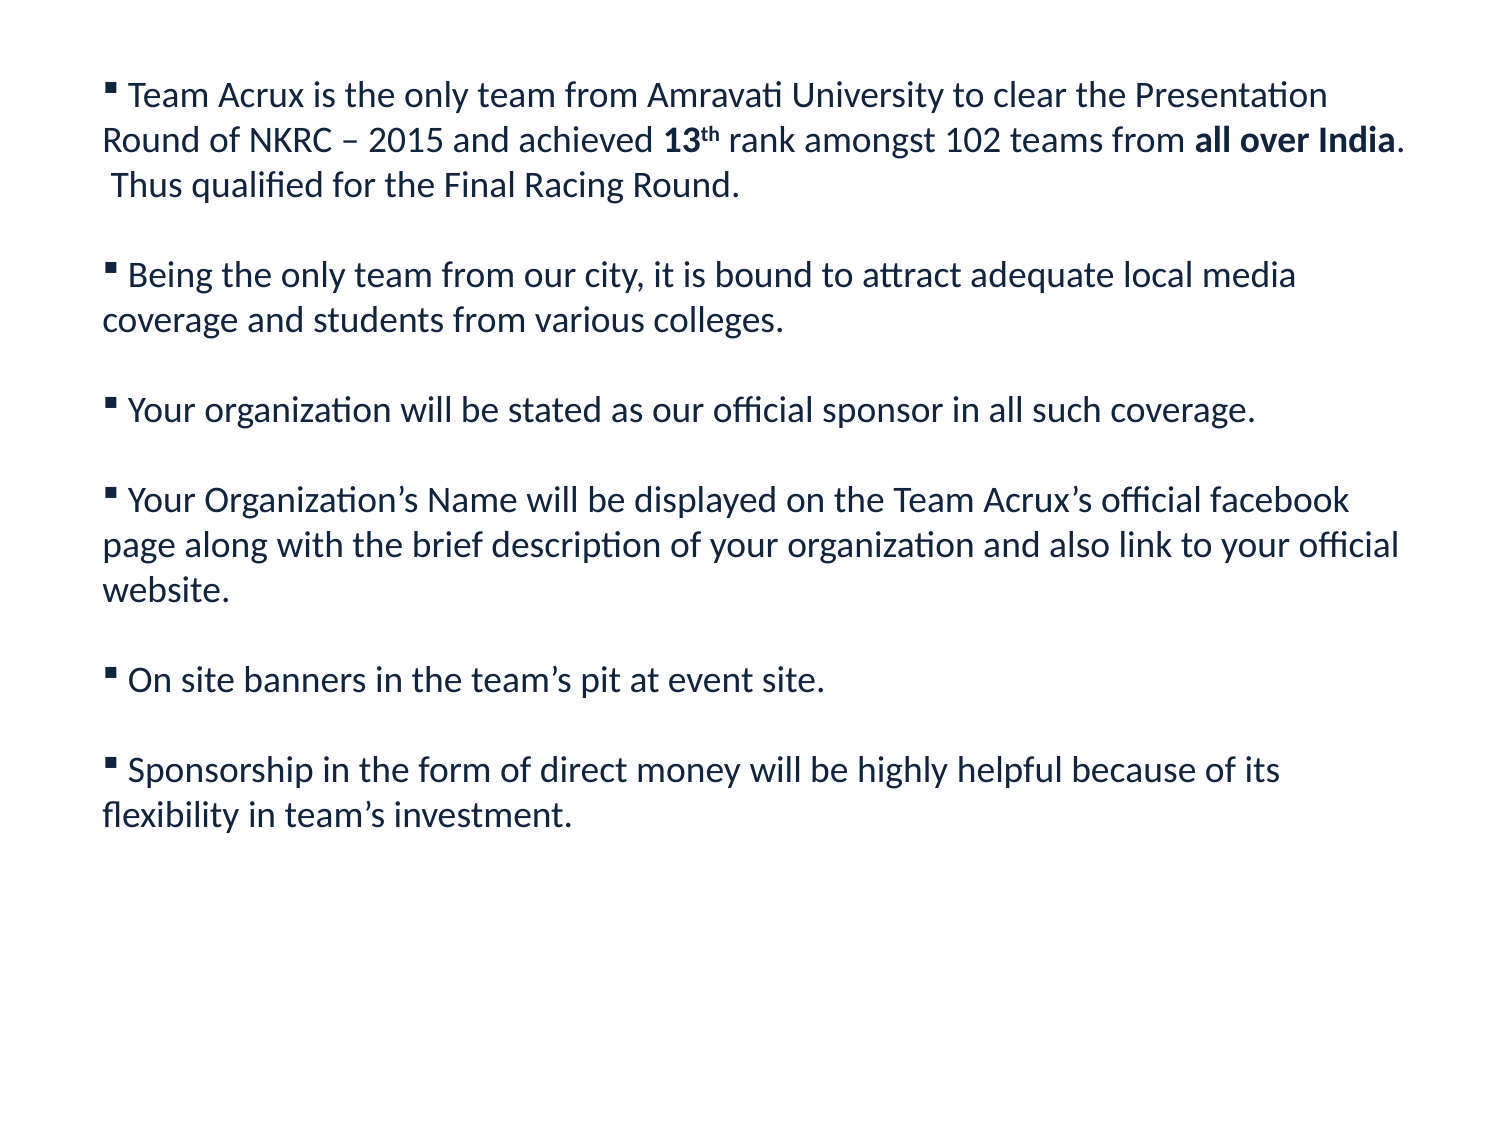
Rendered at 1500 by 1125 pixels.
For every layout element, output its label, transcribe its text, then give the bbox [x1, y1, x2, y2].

text_box Team Acrux is the only team from Amravati University to clear the Presentation Round of NKRC – 2015 and achieved 13th rank amongst 102 teams from all over India. Thus qualified for the Final Racing Round. Being the only team from our city, it is bound to attract adequate local media coverage and students from various colleges. Your organization will be stated as our official sponsor in all such coverage. Your Organization’s Name will be displayed on the Team Acrux’s official facebook page along with the brief description of your organization and also link to your official website. On site banners in the team’s pit at event site. Sponsorship in the form of direct money will be highly helpful because of its flexibility in team’s investment. [87, 62, 1438, 1023]
